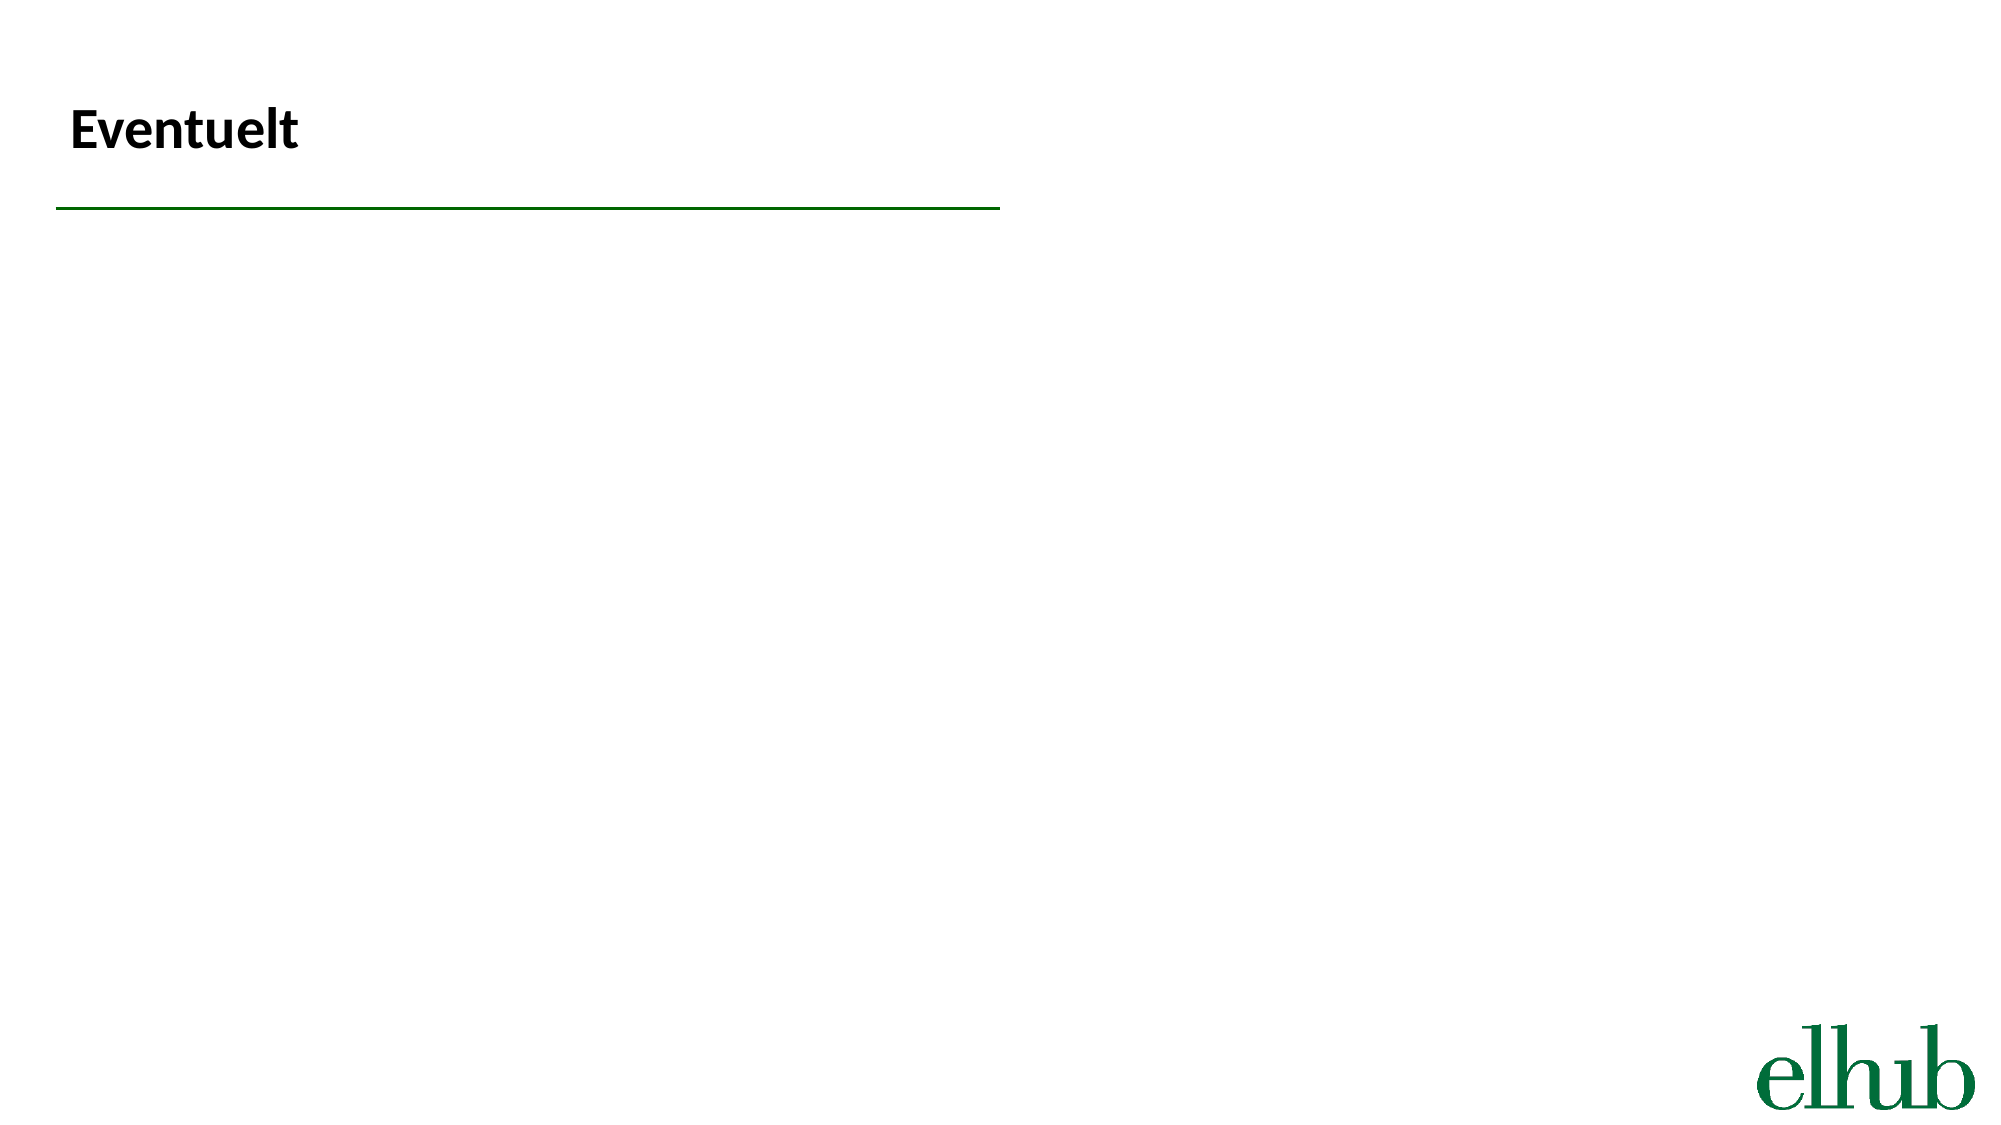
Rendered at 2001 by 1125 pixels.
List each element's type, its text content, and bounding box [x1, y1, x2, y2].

title Eventuelt [55, 90, 1000, 209]
picture [1757, 1024, 1975, 1110]
